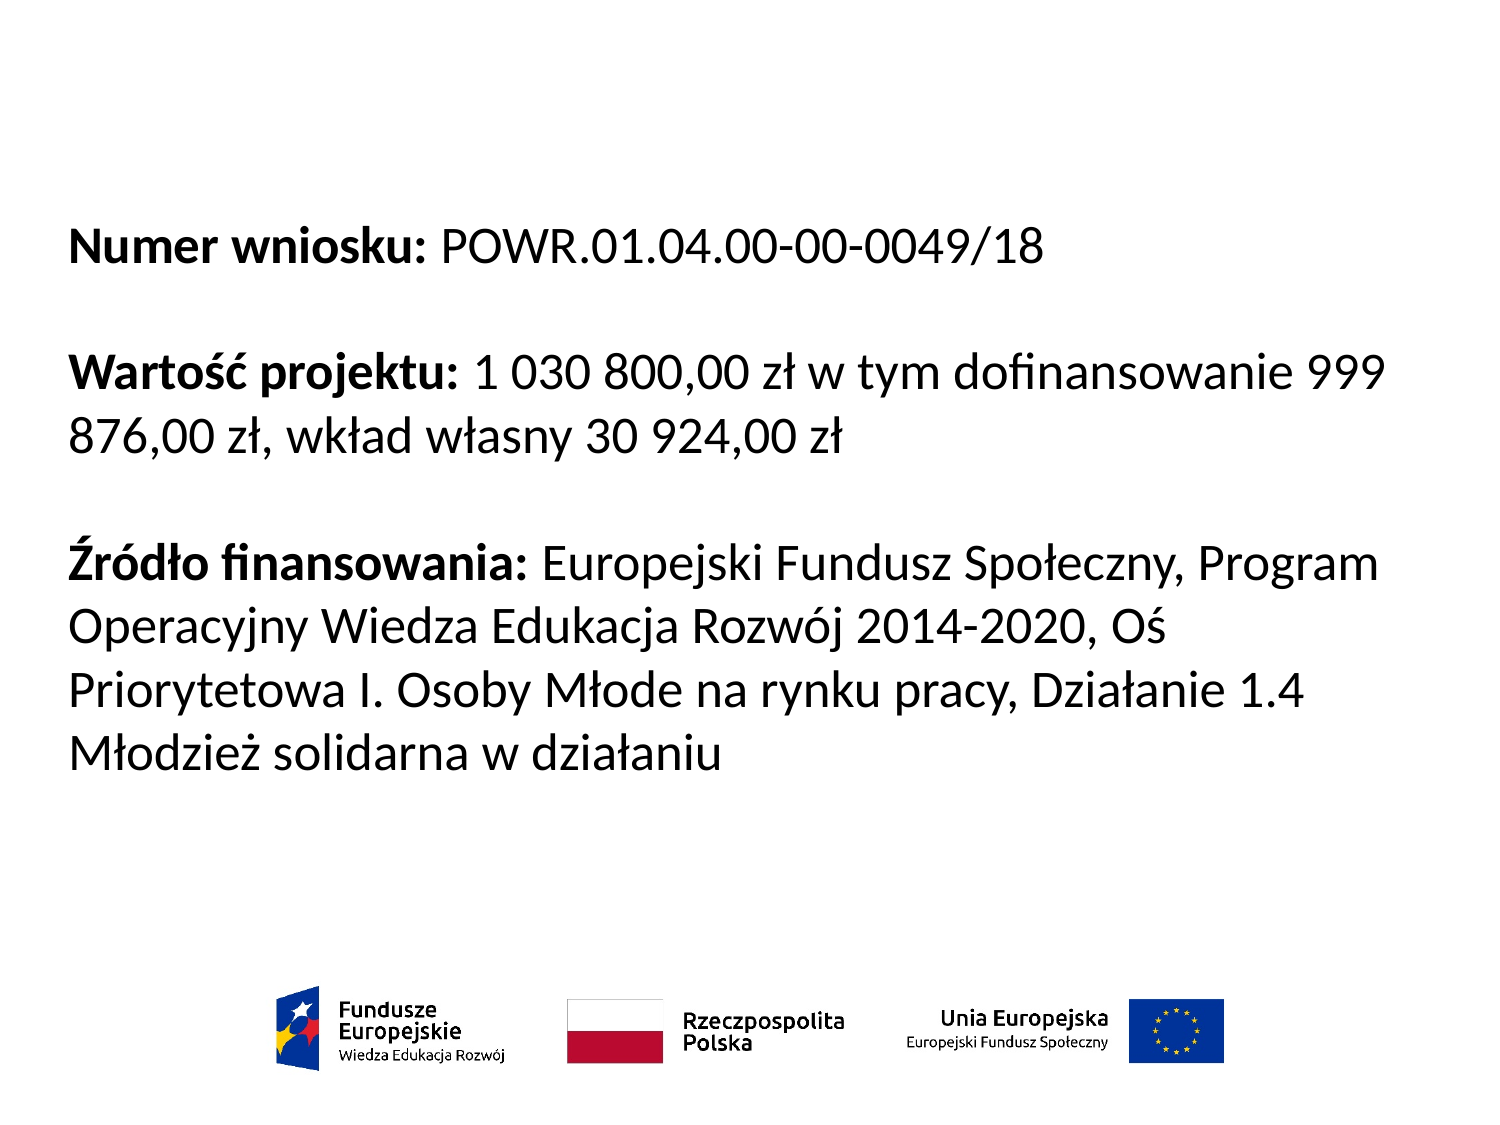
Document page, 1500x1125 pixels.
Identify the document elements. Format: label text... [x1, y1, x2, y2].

title Numer wniosku: POWR.01.04.00-00-0049/18 Wartość projektu: 1 030 800,00 zł w tym dofinansowanie 999 876,00 zł, wkład własny 30 924,00 zł Źródło finansowania: Europejski Fundusz Społeczny, Program Operacyjny Wiedza Edukacja Rozwój 2014-2020, Oś Priorytetowa I. Osoby Młode na rynku pracy, Działanie 1.4 Młodzież solidarna w działaniu [53, 78, 1436, 965]
picture [255, 963, 1245, 1092]
